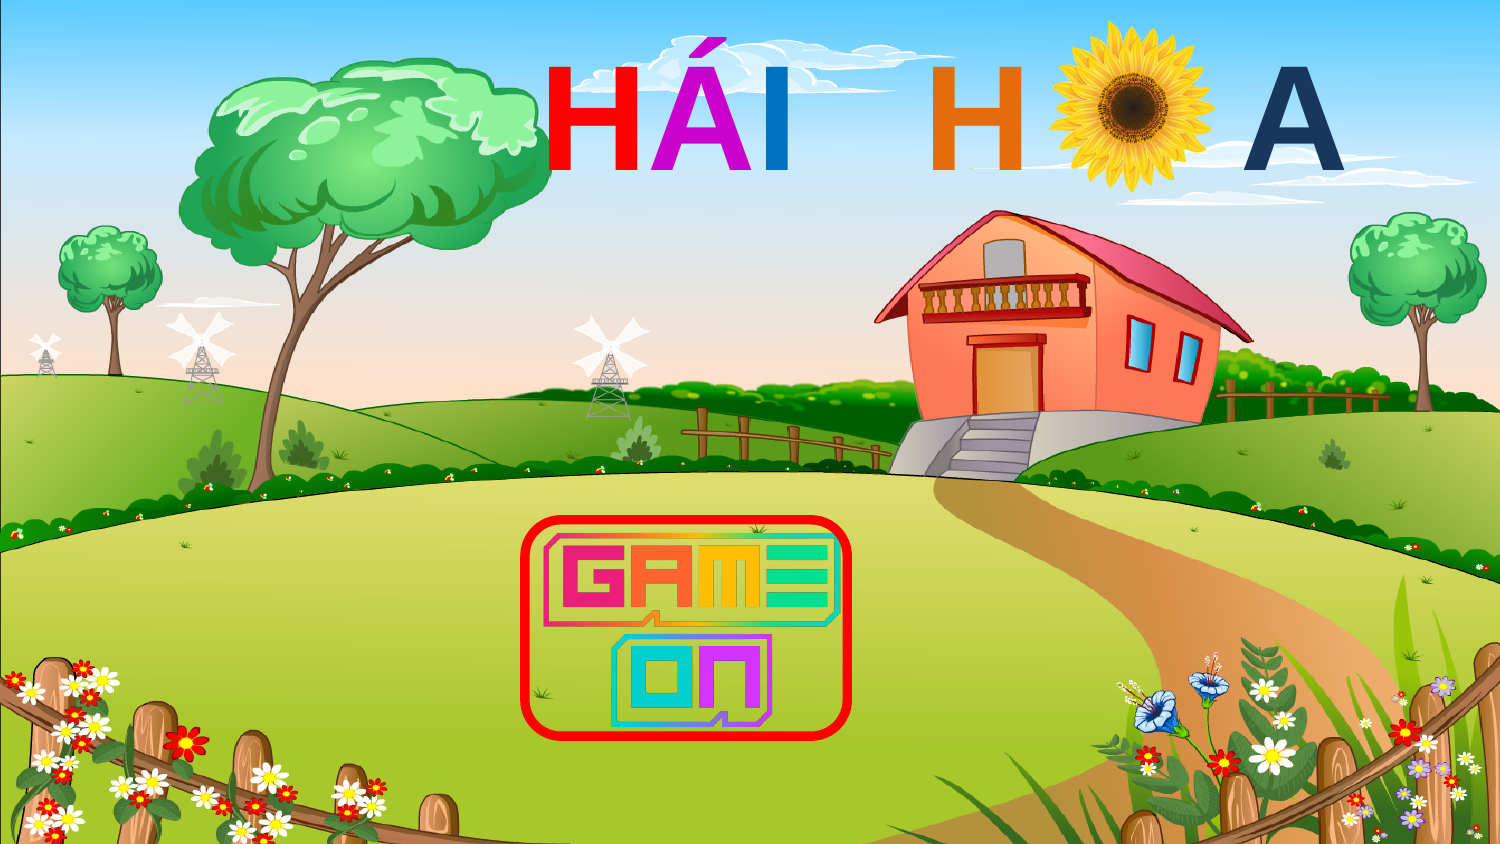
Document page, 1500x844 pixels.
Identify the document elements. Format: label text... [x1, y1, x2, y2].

picture [0, 0, 1500, 844]
text_box HÁI H A [524, 12, 1034, 208]
text_box HÁI H A [1231, 12, 1488, 208]
